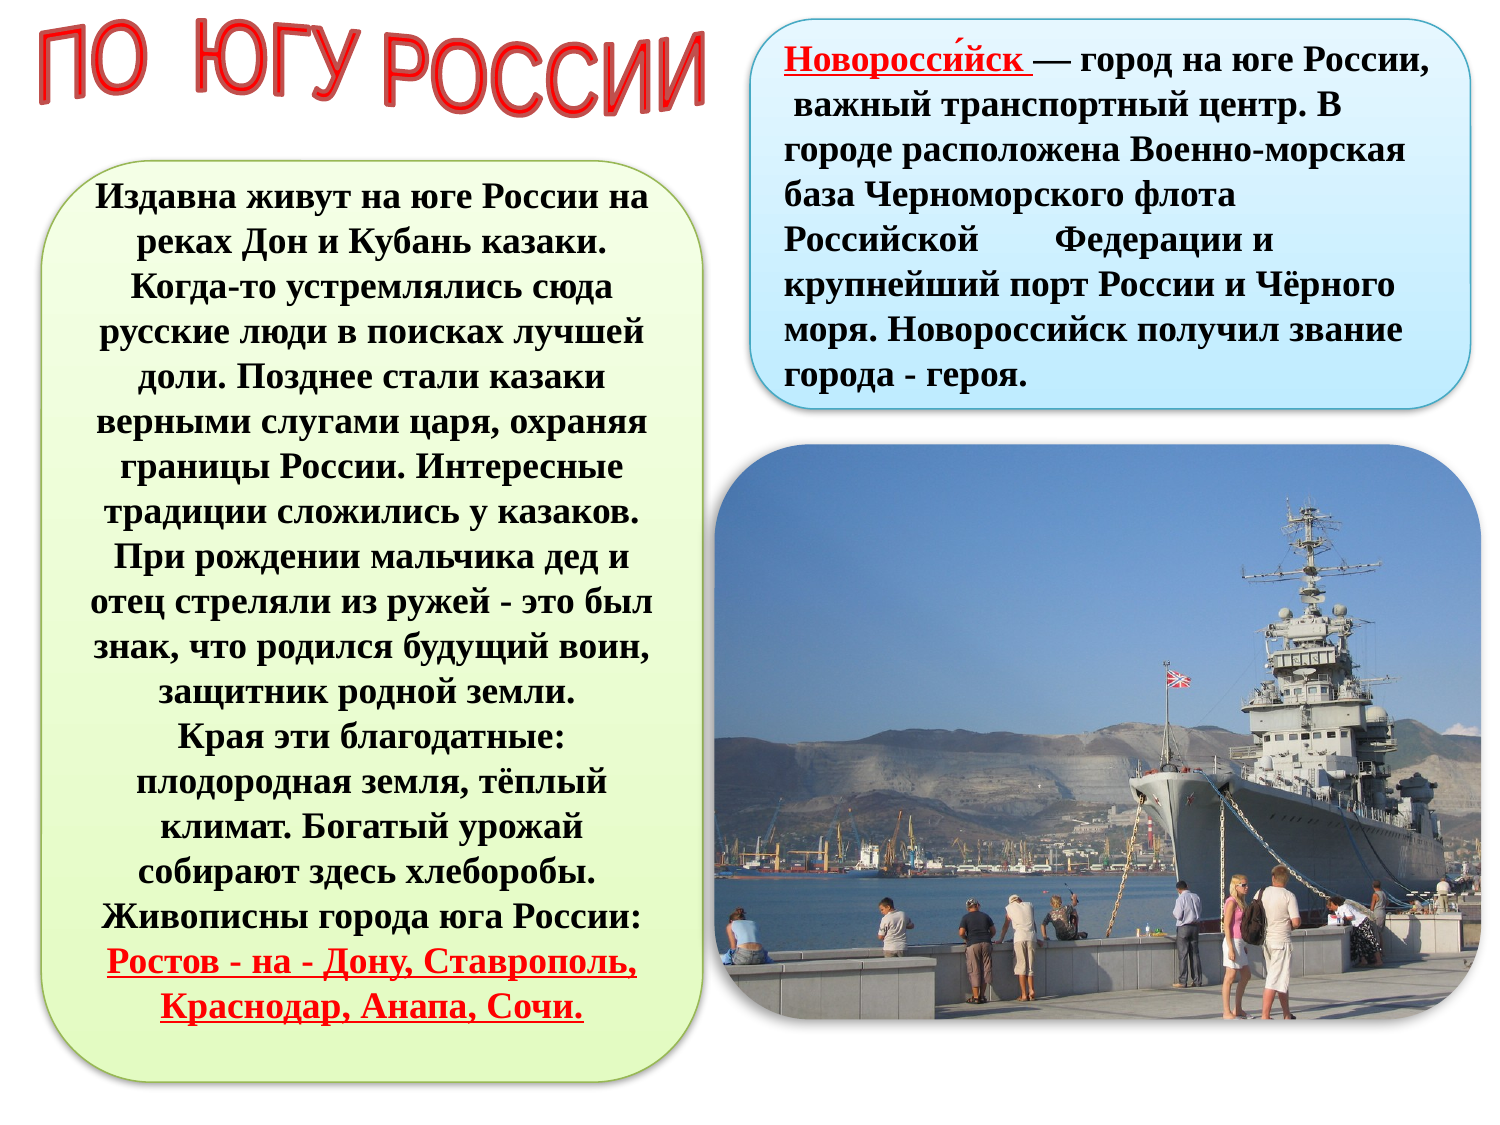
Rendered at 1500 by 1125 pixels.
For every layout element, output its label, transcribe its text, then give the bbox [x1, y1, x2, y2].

text_box ПО ЮГУ РОССИИ [384, 32, 430, 108]
text_box ПО ЮГУ РОССИИ [603, 39, 651, 117]
picture [714, 444, 1482, 1020]
text_box ПО ЮГУ РОССИИ [273, 22, 362, 102]
text_box ПО ЮГУ РОССИИ [195, 18, 268, 96]
text_box ПО ЮГУ РОССИИ [490, 41, 544, 118]
text_box ПО ЮГУ РОССИИ [39, 23, 86, 106]
text_box Новоросси́йск — город на юге России, важный транспортный центр. В городе расположена Военно-морская база Черноморского флота Российской Федерации и крупнейший порт России и Чёрного моря. Новороссийск получил звание города - героя. [749, 18, 1472, 410]
text_box ПО ЮГУ РОССИИ [430, 37, 488, 115]
text_box Издавна живут на юге России на реках Дон и Кубань казаки. Когда-то устремлялись сюда русские люди в поисках лучшей доли. Позднее стали казаки верными слугами царя, охраняя границы России. Интересные традиции сложились у казаков. При рождении мальчика дед и отец стреляли из ружей - это был знак, что родился будущий воин, защитник родной земли. Края эти благодатные: плодородная земля, тёплый климат. Богатый урожай собирают здесь хлеборобы. Живописны города юга России: Ростов - на - Дону, Ставрополь, Краснодар, Анапа, Сочи. [40, 159, 704, 1083]
text_box ПО ЮГУ РОССИИ [91, 18, 148, 96]
text_box ПО ЮГУ РОССИИ [545, 41, 599, 119]
text_box ПО ЮГУ РОССИИ [658, 30, 705, 113]
